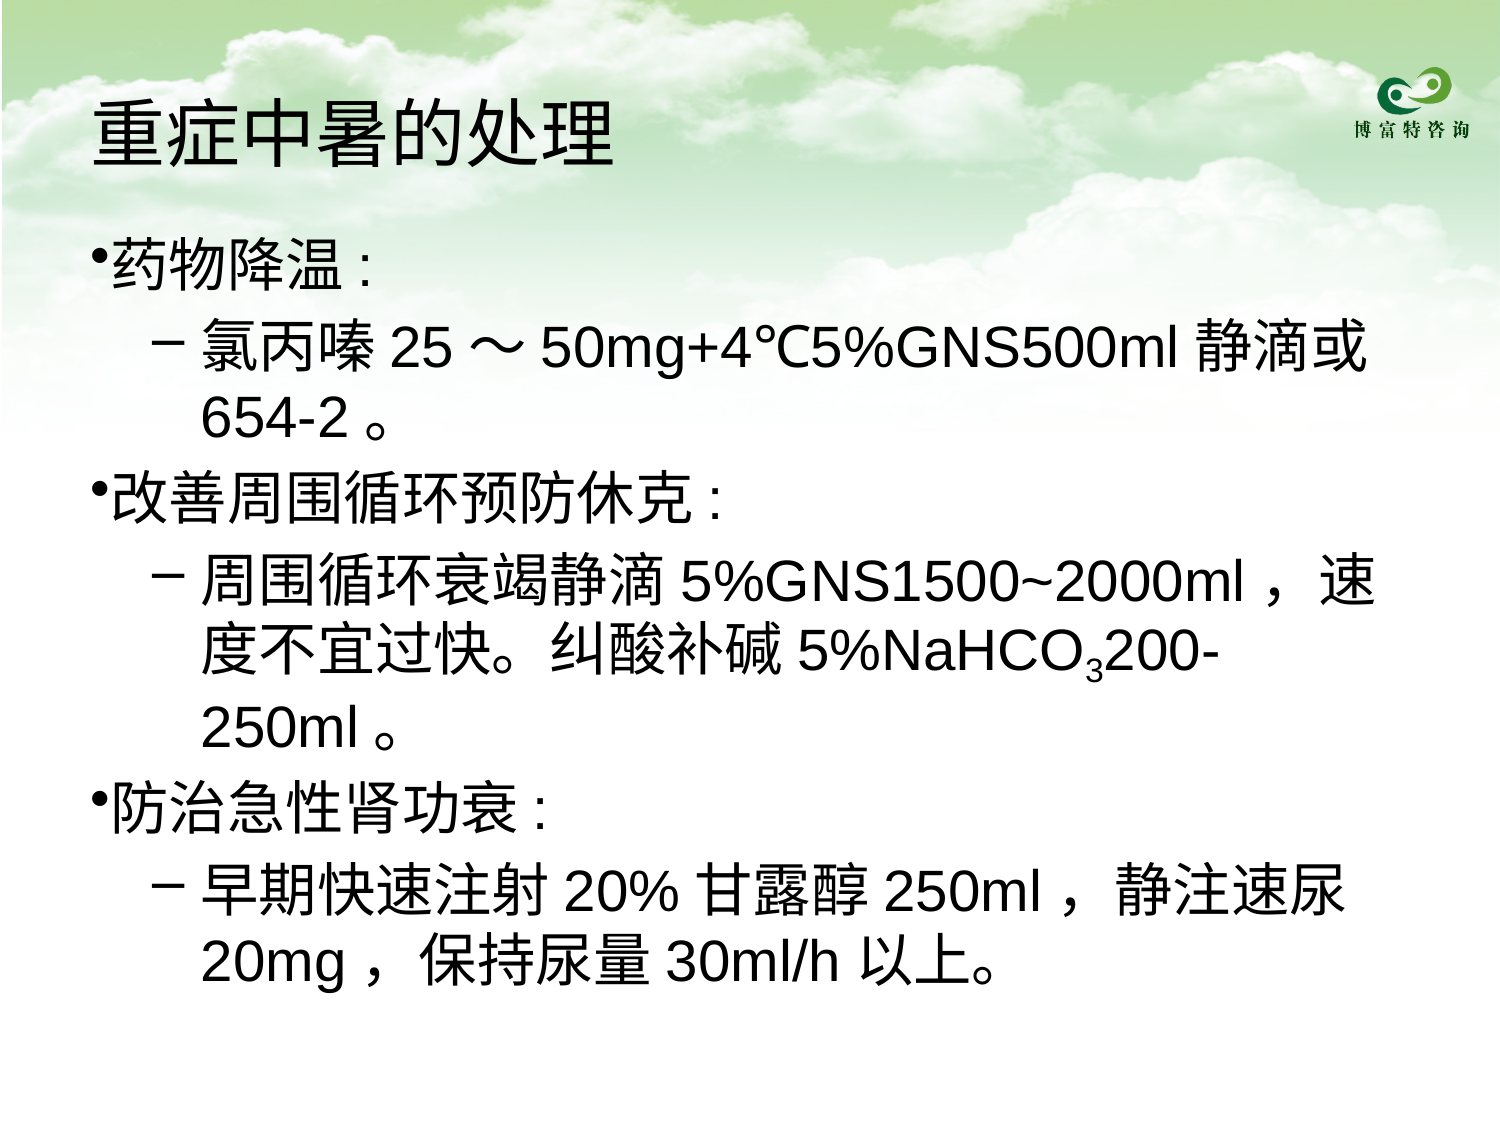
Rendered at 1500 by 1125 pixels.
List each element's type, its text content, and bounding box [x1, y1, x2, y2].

picture [1, 0, 1500, 681]
title 重症中暑的处理 [74, 96, 680, 167]
list 药物降温: 氯丙嗪25～50mg+4℃5%GNS500ml静滴或654-2。 改善周围循环预防休克: 周围循环衰竭静滴5%GNS1500~2000ml，速度不宜过快。纠酸补碱5%NaHCO3200-250ml。 防治急性肾功衰: 早期快速注射20%甘露醇250ml，静注速尿20mg，保持尿量30ml/h以上。 [74, 219, 1426, 1006]
